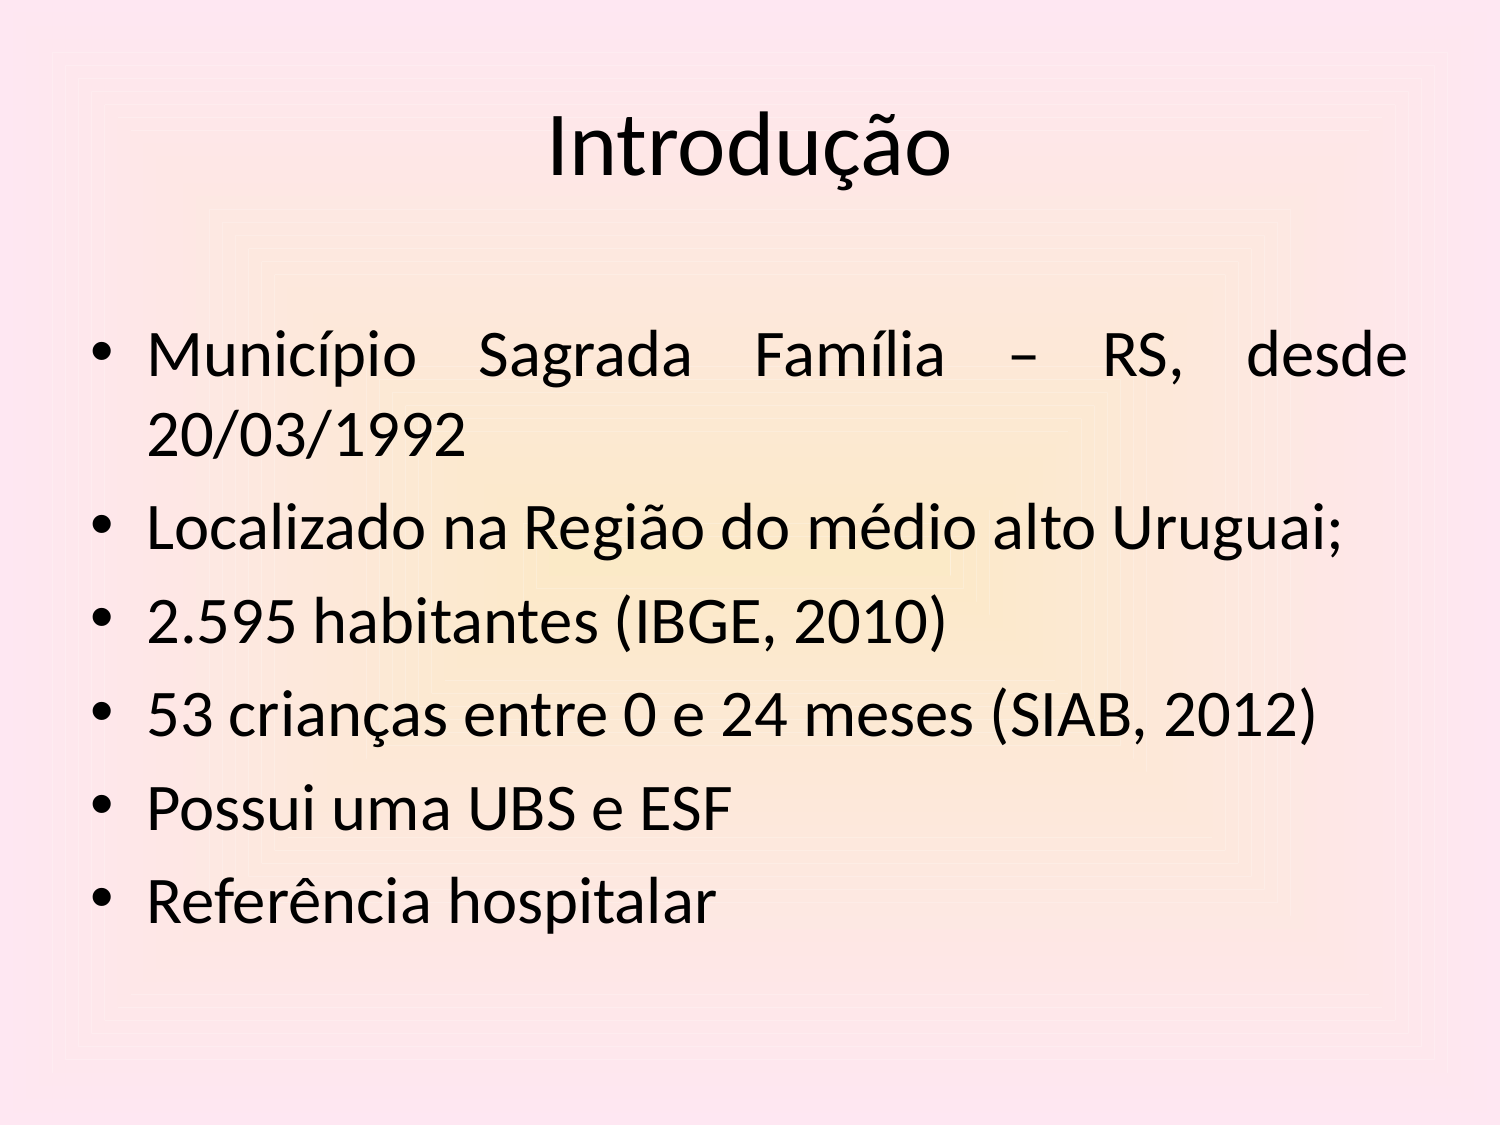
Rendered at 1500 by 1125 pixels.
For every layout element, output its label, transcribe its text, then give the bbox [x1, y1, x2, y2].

title Introdução [75, 45, 1425, 233]
list Município Sagrada Família – RS, desde 20/03/1992 Localizado na Região do médio alto Uruguai; 2.595 habitantes (IBGE, 2010) 53 crianças entre 0 e 24 meses (SIAB, 2012) Possui uma UBS e ESF Referência hospitalar [75, 302, 1425, 1005]
